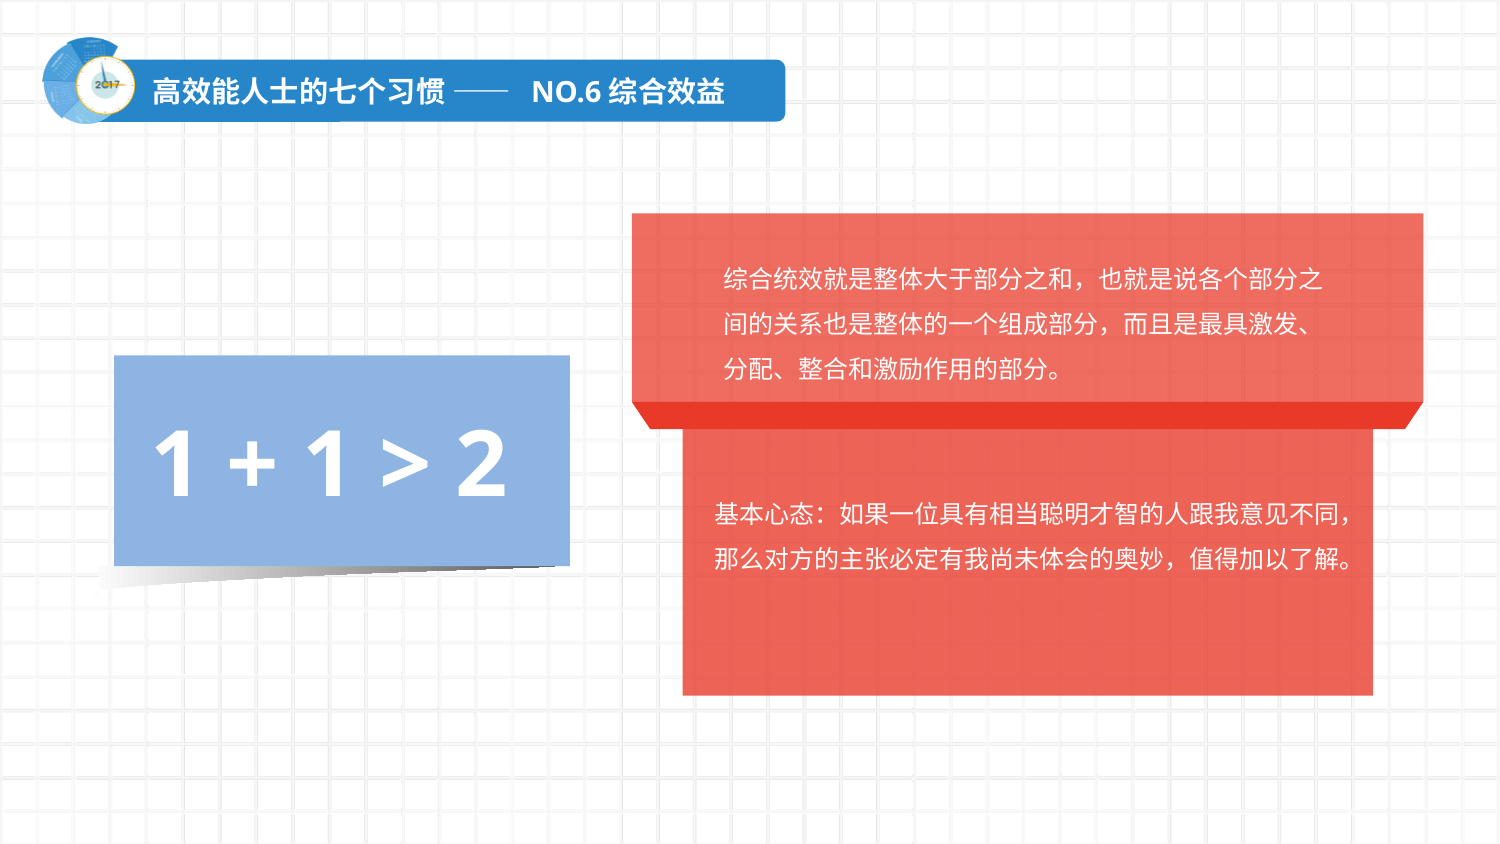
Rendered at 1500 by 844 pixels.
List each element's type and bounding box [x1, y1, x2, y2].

text_box [631, 213, 1424, 696]
text_box [88, 355, 571, 598]
text_box [139, 59, 786, 122]
picture [42, 37, 135, 125]
